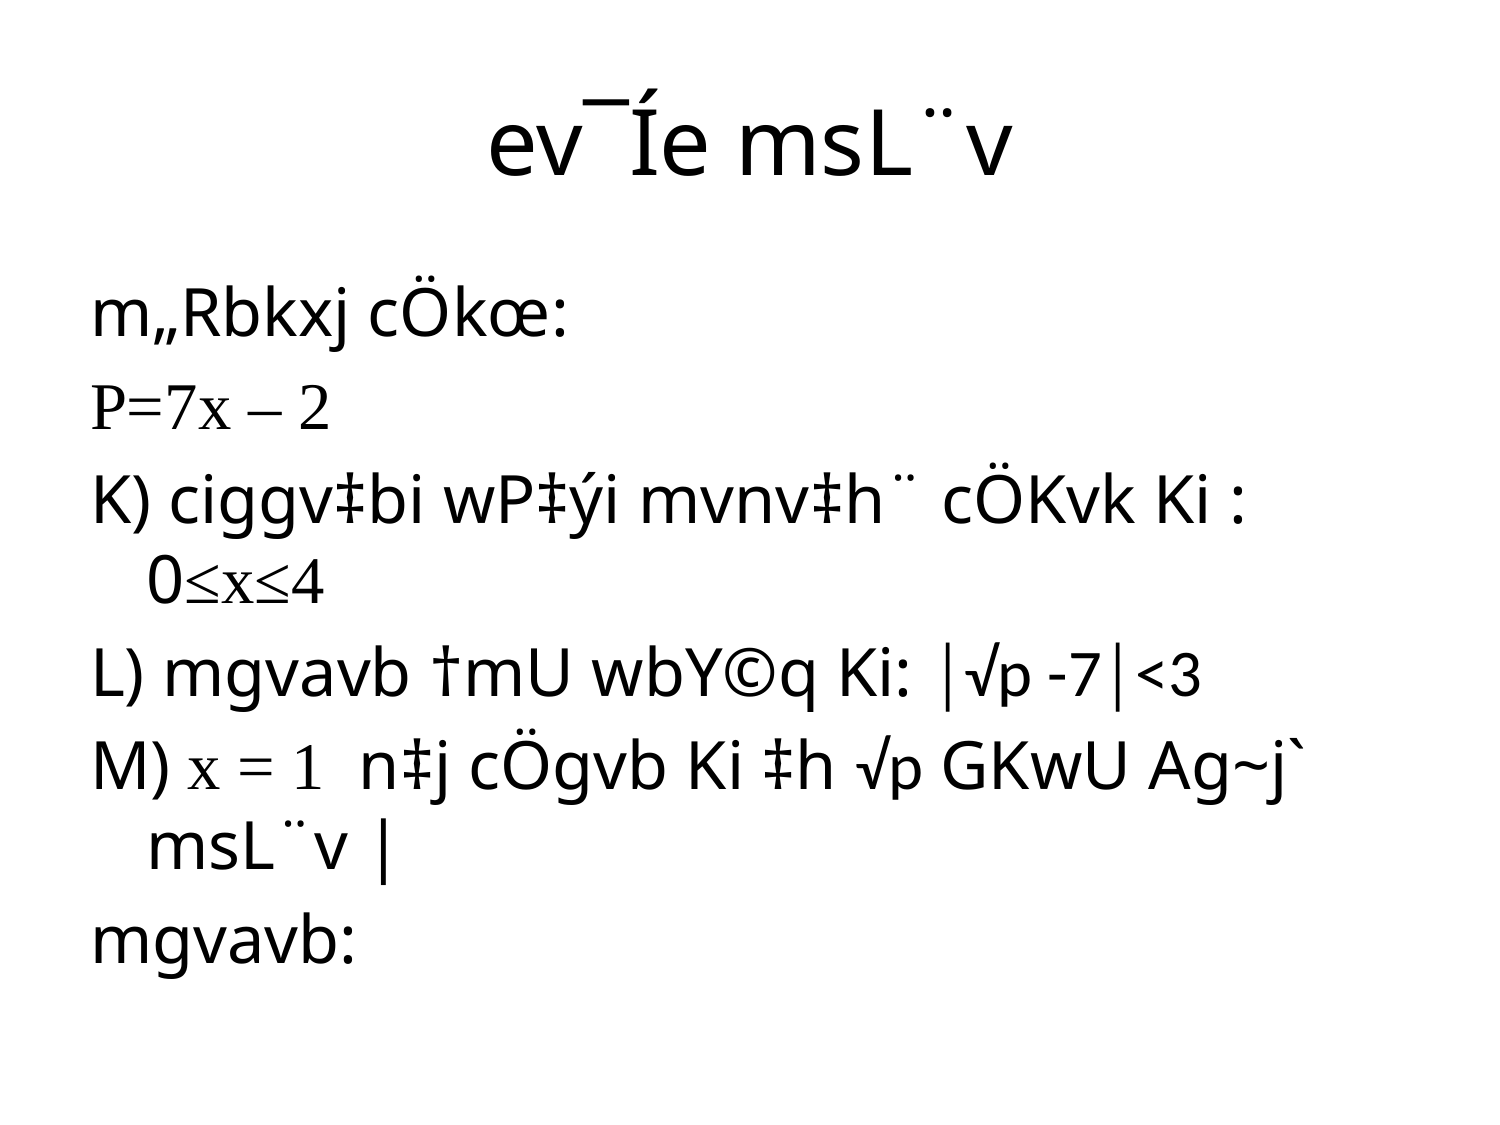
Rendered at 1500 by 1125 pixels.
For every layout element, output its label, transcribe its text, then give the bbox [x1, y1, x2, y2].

list m„Rbkxj cÖkœ: P=7x – 2 K) ciggv‡bi wP‡ýi mvnv‡h¨ cÖKvk Ki : 0≤x≤4 L) mgvavb †mU wbY©q Ki: │√p -7│<3 M) x = 1 n‡j cÖgvb Ki ‡h √p GKwU Ag~j` msL¨v | mgvavb: [75, 262, 1425, 1005]
title ev¯Íe msL¨v [75, 45, 1425, 233]
